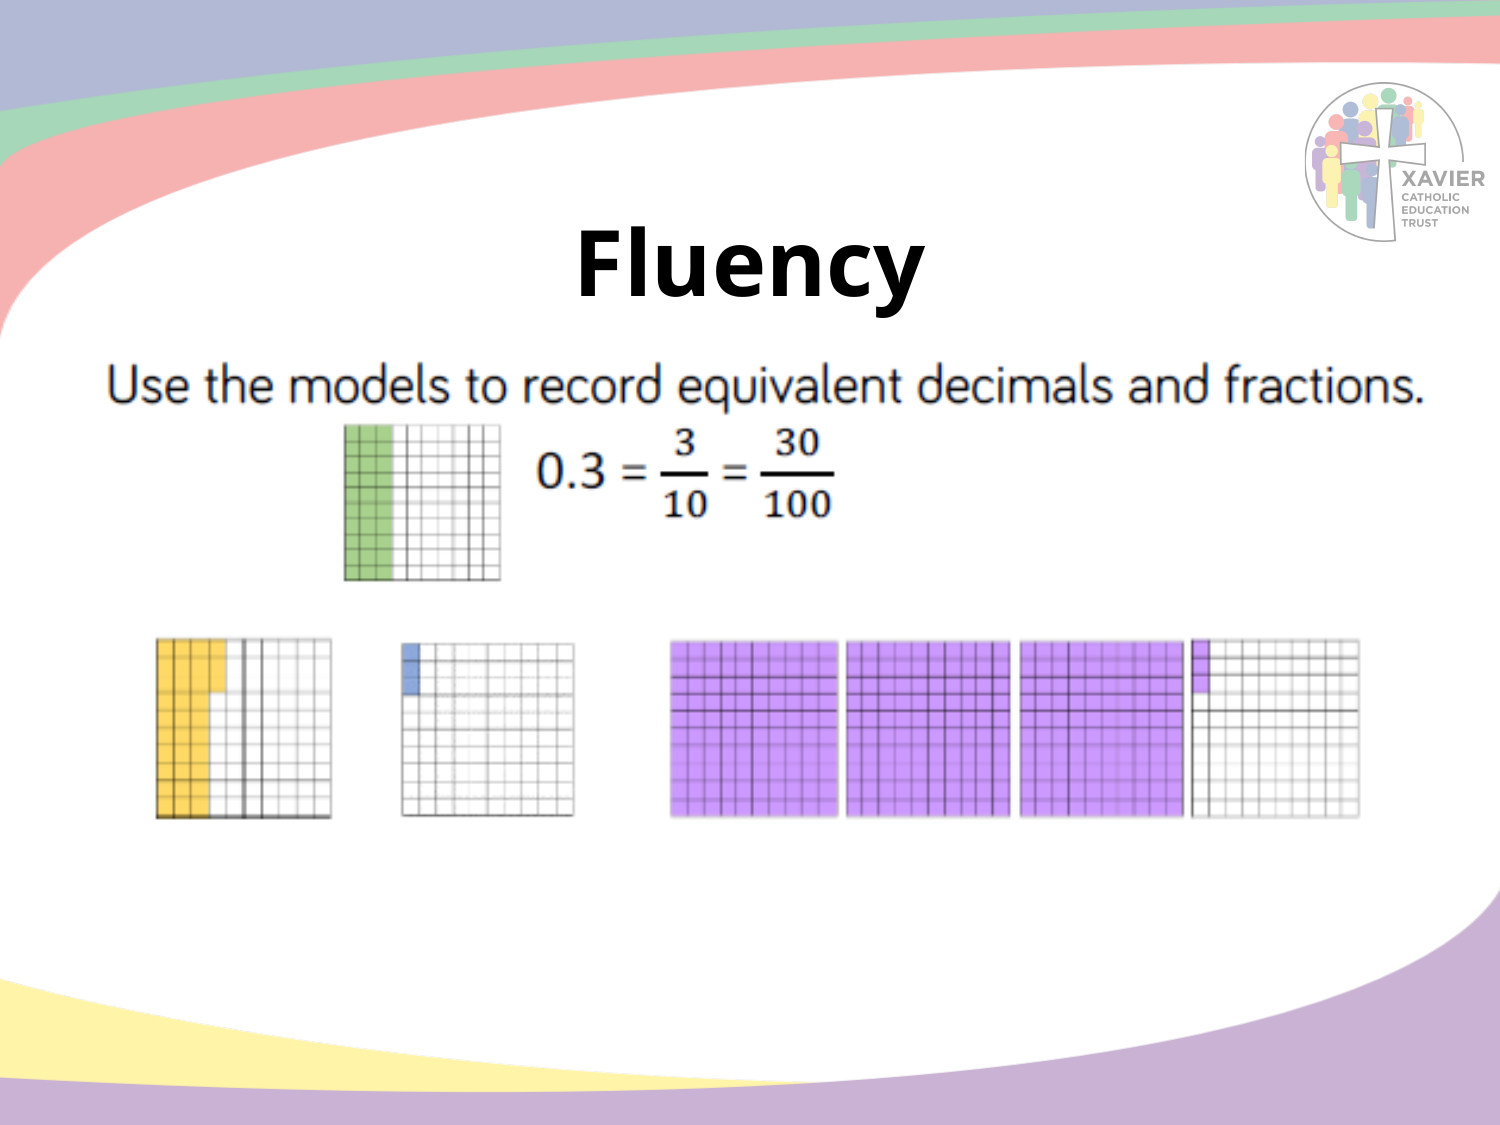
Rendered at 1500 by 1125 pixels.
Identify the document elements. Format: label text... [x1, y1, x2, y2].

picture [78, 353, 1488, 863]
title Fluency [112, 184, 1388, 325]
